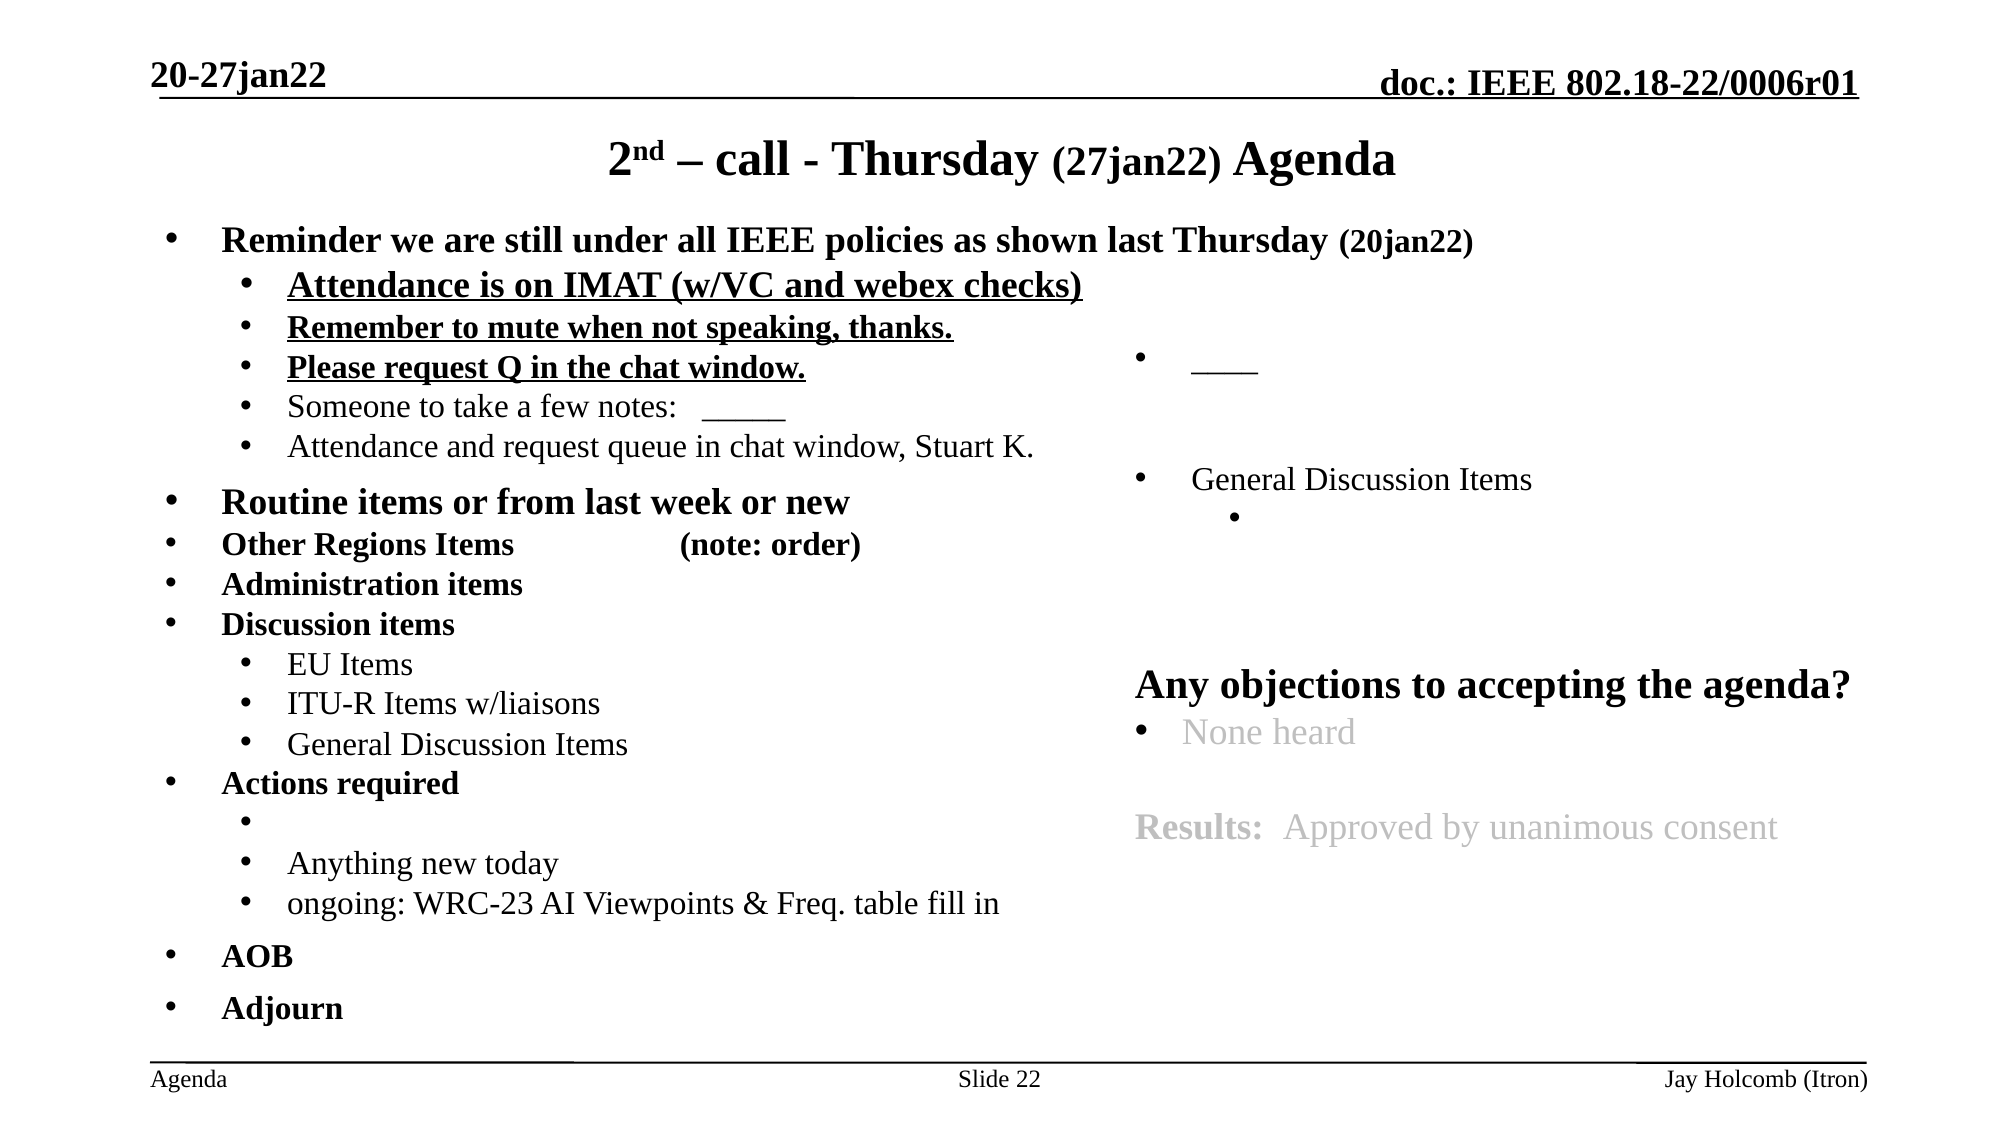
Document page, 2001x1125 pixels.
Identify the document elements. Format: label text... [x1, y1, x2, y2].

text_box ____ General Discussion Items Any objections to accepting the agenda? None heard Results: Approved by unanimous consent [1120, 289, 1921, 854]
list Reminder we are still under all IEEE policies as shown last Thursday (20jan22) Attendance is on IMAT (w/VC and webex checks) Remember to mute when not speaking, thanks. Please request Q in the chat window. Someone to take a few notes: _____ Attendance and request queue in chat window, Stuart K. Routine items or from last week or new Other Regions Items (note: order) Administration items Discussion items EU Items ITU-R Items w/liaisons General Discussion Items Actions required Anything new today ongoing: WRC-23 AI Viewpoints & Freq. table fill in AOB Adjourn [149, 207, 1869, 1063]
title 2nd – call - Thursday (27jan22) Agenda [364, 103, 1640, 207]
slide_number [149, 49, 651, 95]
footer Jay Holcomb (Itron) [1171, 1061, 1869, 1093]
slide_number Slide 22 [933, 1061, 1067, 1123]
